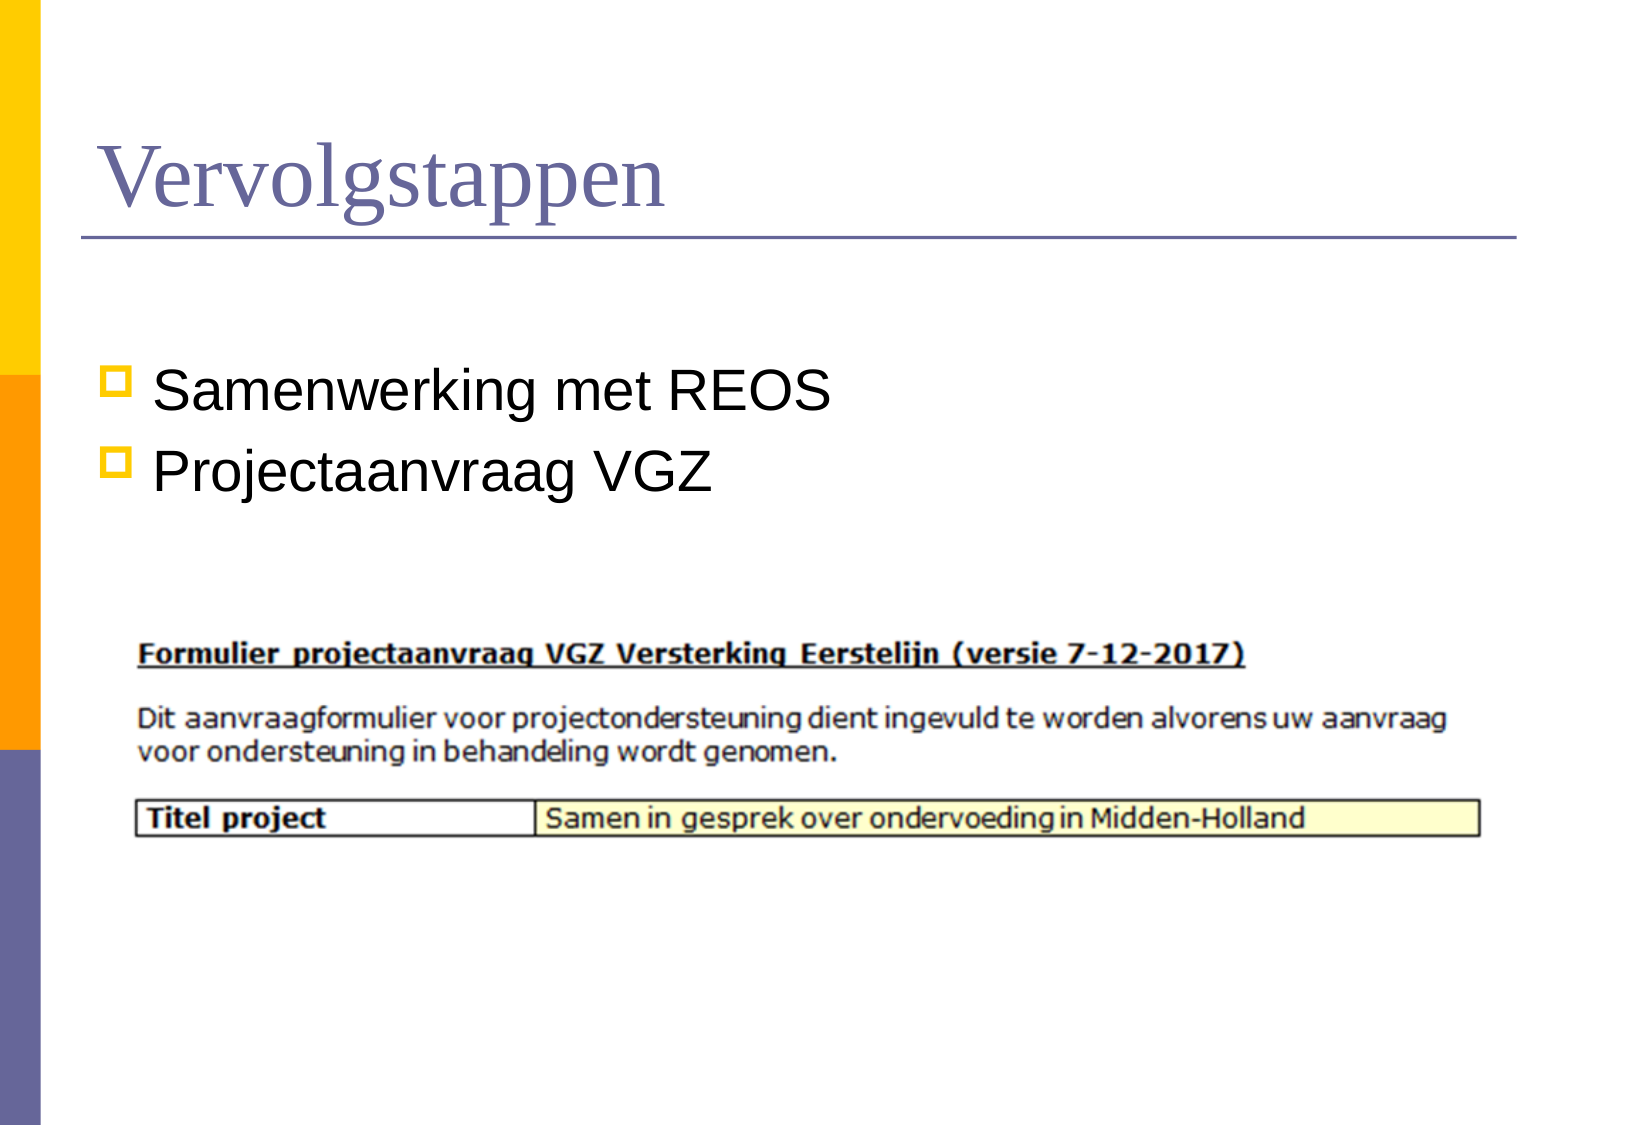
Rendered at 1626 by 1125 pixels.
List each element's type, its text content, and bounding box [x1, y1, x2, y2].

list Samenwerking met REOS Projectaanvraag VGZ [81, 262, 1544, 1006]
title Vervolgstappen [81, 45, 1544, 233]
picture [111, 606, 1514, 867]
